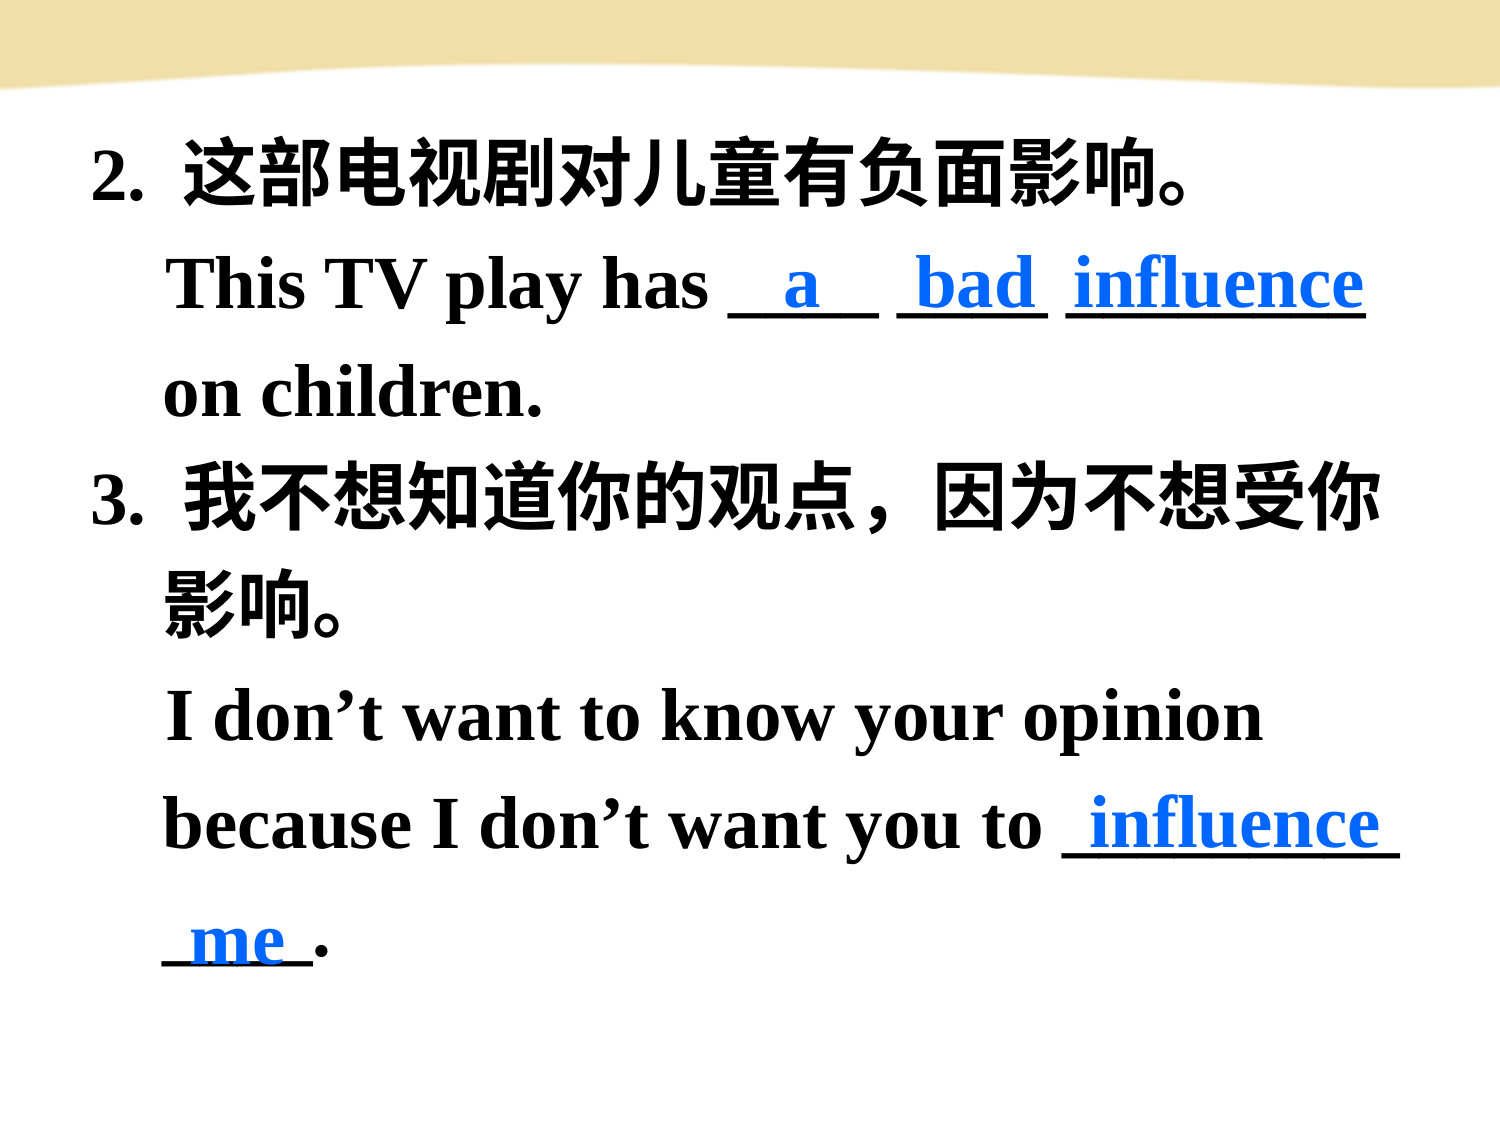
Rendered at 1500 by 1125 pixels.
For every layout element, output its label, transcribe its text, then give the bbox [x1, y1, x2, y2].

picture [0, 0, 1500, 1125]
text_box a bad influence [750, 225, 1399, 330]
list 2. 这部电视剧对儿童有负面影响。 This TV play has ____ ____ ________ on children. 3. 我不想知道你的观点，因为不想受你影响。 I don’t want to know your opinion because I don’t want you to _________ ____. [75, 99, 1425, 1005]
text_box influence me [174, 737, 1435, 987]
